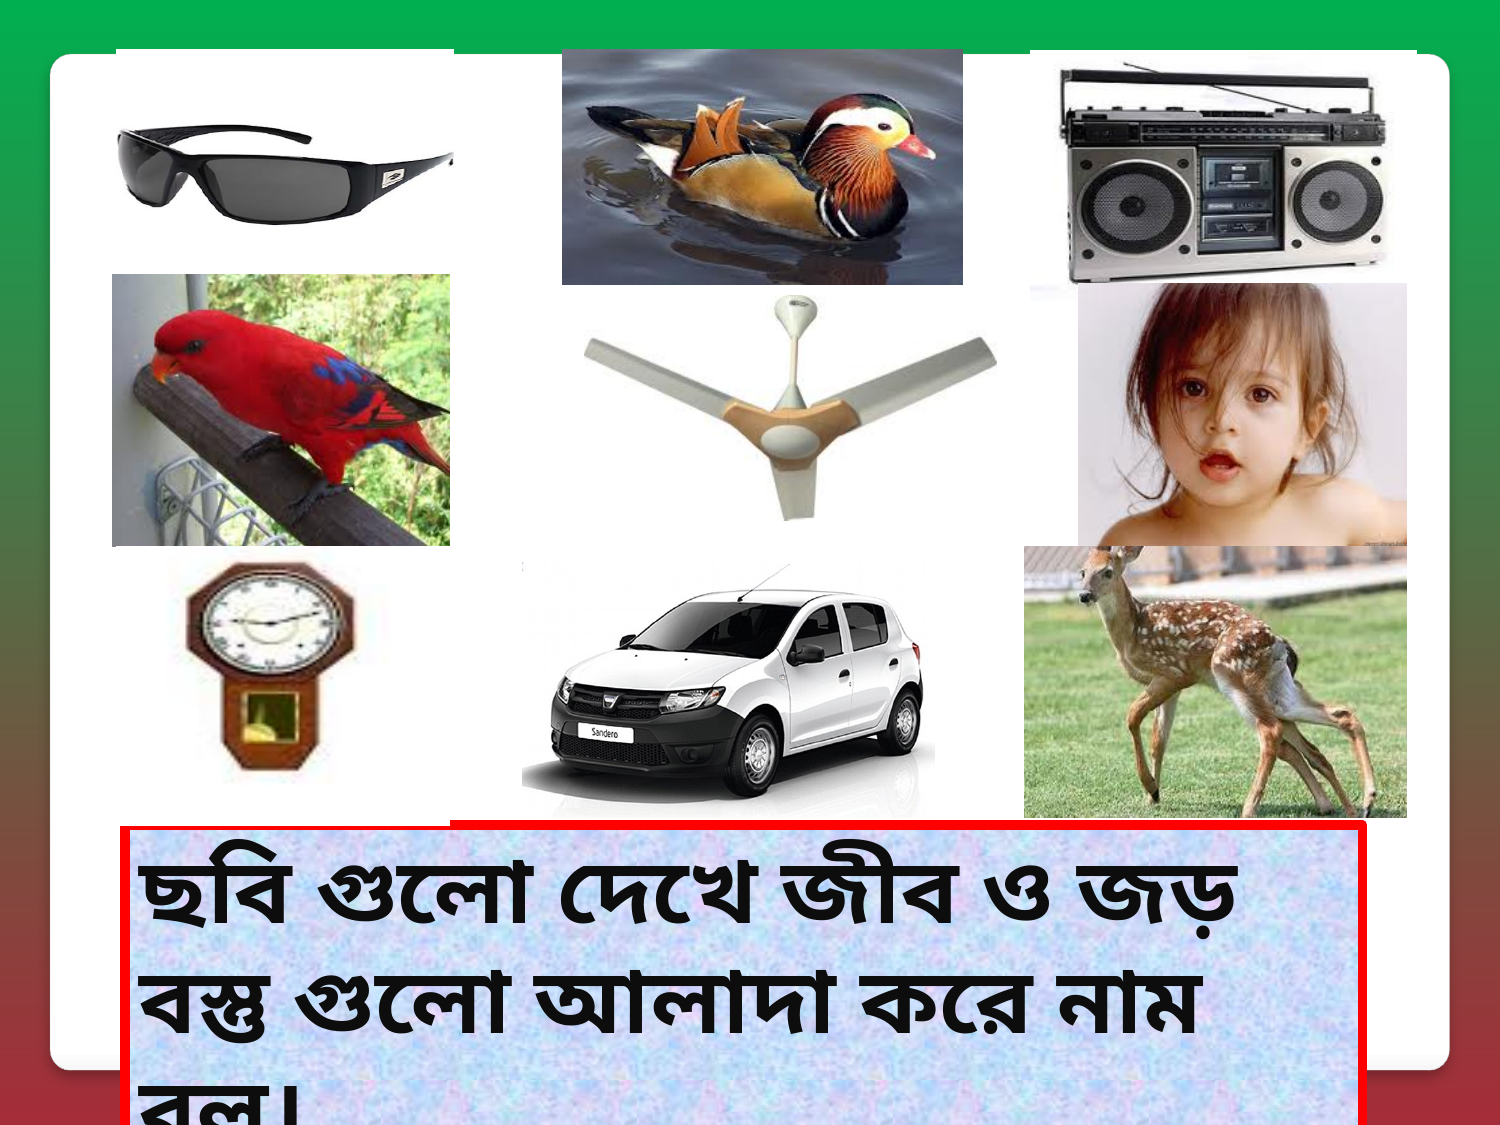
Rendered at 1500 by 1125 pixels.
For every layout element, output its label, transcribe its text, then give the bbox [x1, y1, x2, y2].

picture [112, 274, 451, 827]
picture [1024, 50, 1417, 819]
picture [562, 49, 963, 285]
picture [521, 561, 935, 819]
text_box ছবি গুলো দেখে জীব ও জড় বস্তু গুলো আলাদা করে নাম বল। [125, 824, 1363, 1125]
picture [584, 295, 997, 521]
picture [115, 49, 454, 271]
